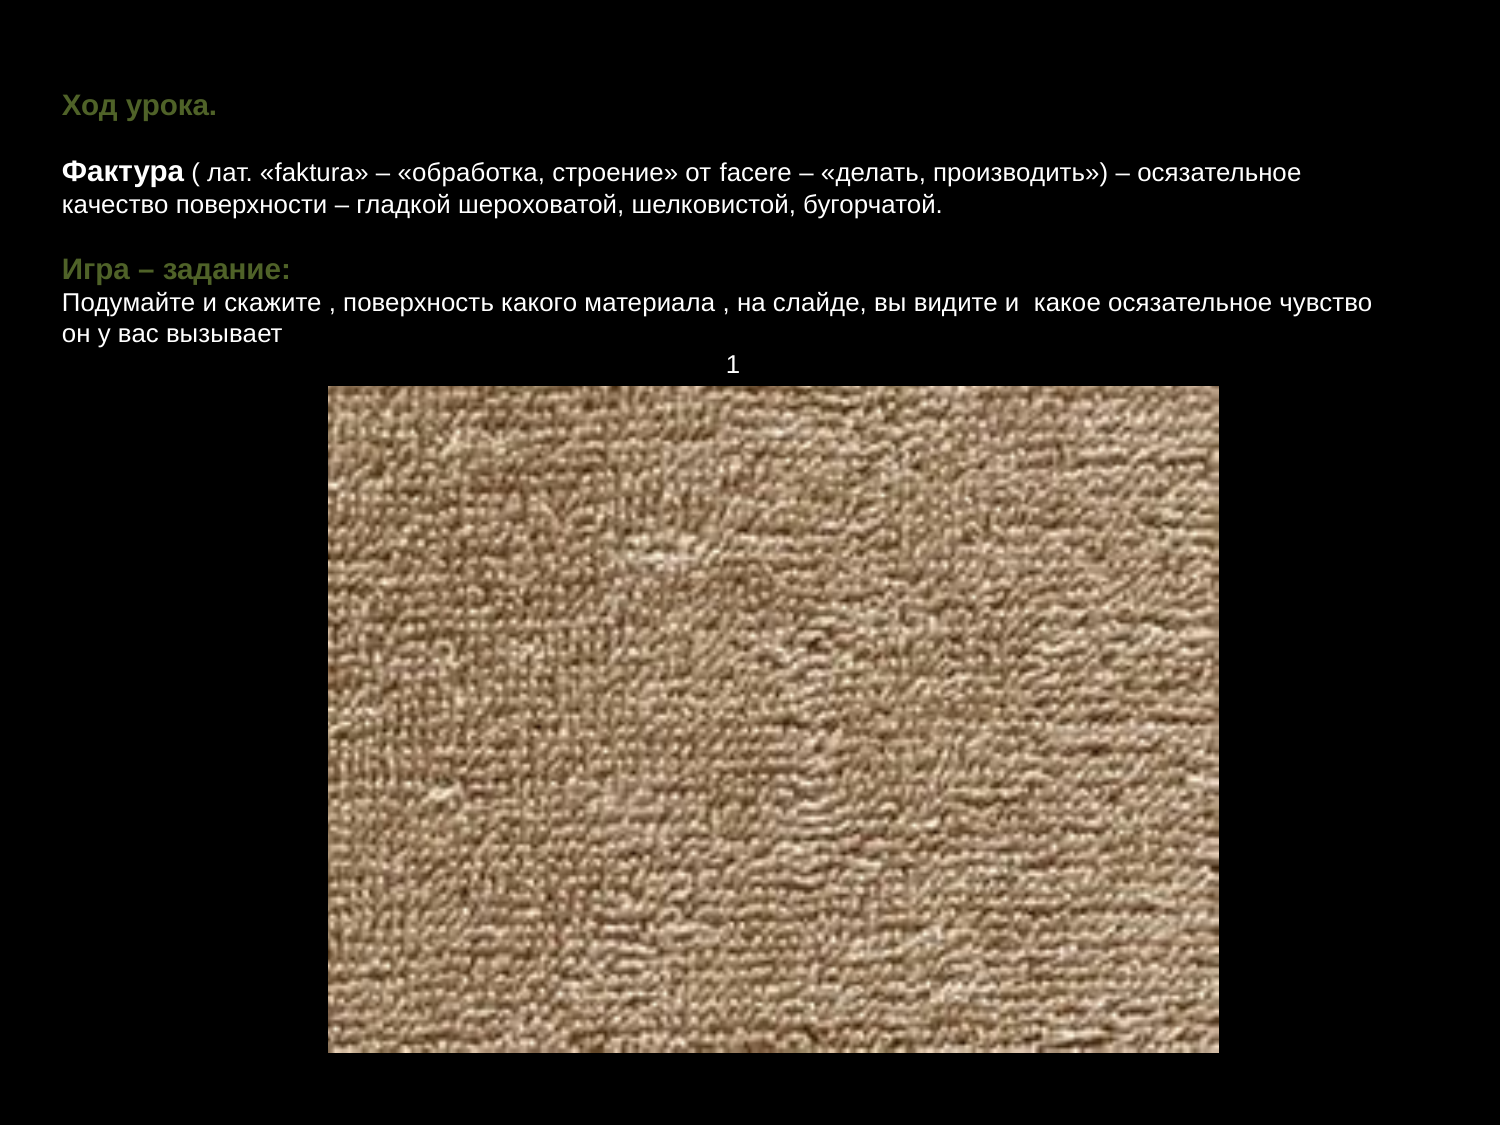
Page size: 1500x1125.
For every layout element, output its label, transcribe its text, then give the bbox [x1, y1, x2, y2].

title Ход урока. Фактура ( лат. «faktura» – «обработка, строение» от facere – «делать, производить») – осязательное качество поверхности – гладкой шероховатой, шелковистой, бугорчатой. Игра – задание: Подумайте и скажите , поверхность какого материала , на слайде, вы видите и какое осязательное чувство он у вас вызывает 1 [46, 46, 1409, 387]
picture [327, 386, 1219, 1054]
